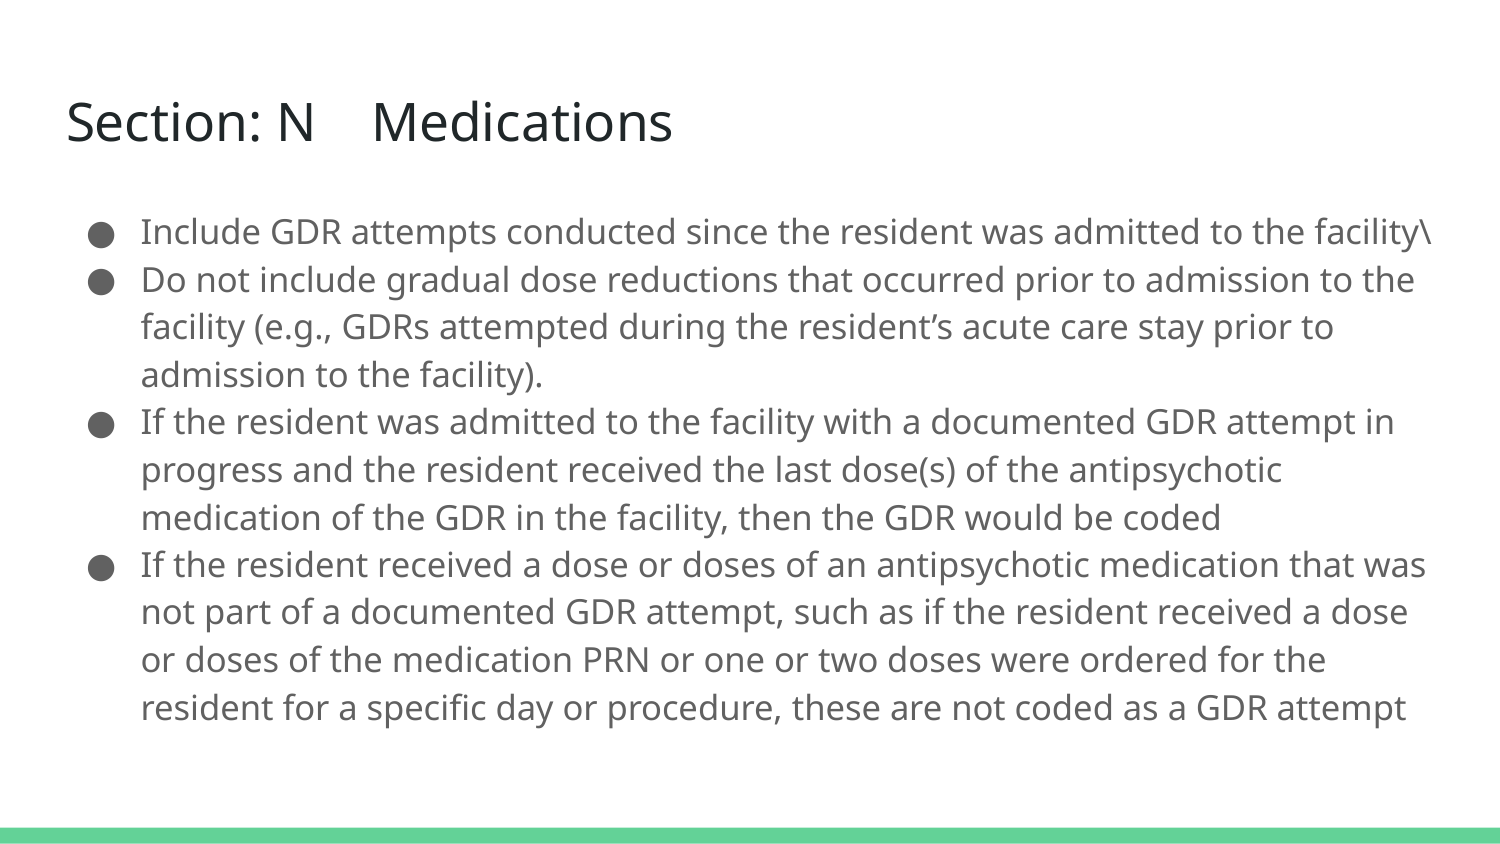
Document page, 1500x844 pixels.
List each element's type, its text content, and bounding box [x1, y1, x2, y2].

title Section: N Medications [51, 72, 1449, 167]
list Include GDR attempts conducted since the resident was admitted to the facility\ Do not include gradual dose reductions that occurred prior to admission to the facility (e.g., GDRs attempted during the resident’s acute care stay prior to admission to the facility). If the resident was admitted to the facility with a documented GDR attempt in progress and the resident received the last dose(s) of the antipsychotic medication of the GDR in the facility, then the GDR would be coded If the resident received a dose or doses of an antipsychotic medication that was not part of a documented GDR attempt, such as if the resident received a dose or doses of the medication PRN or one or two doses were ordered for the resident for a specific day or procedure, these are not coded as a GDR attempt [51, 189, 1449, 750]
